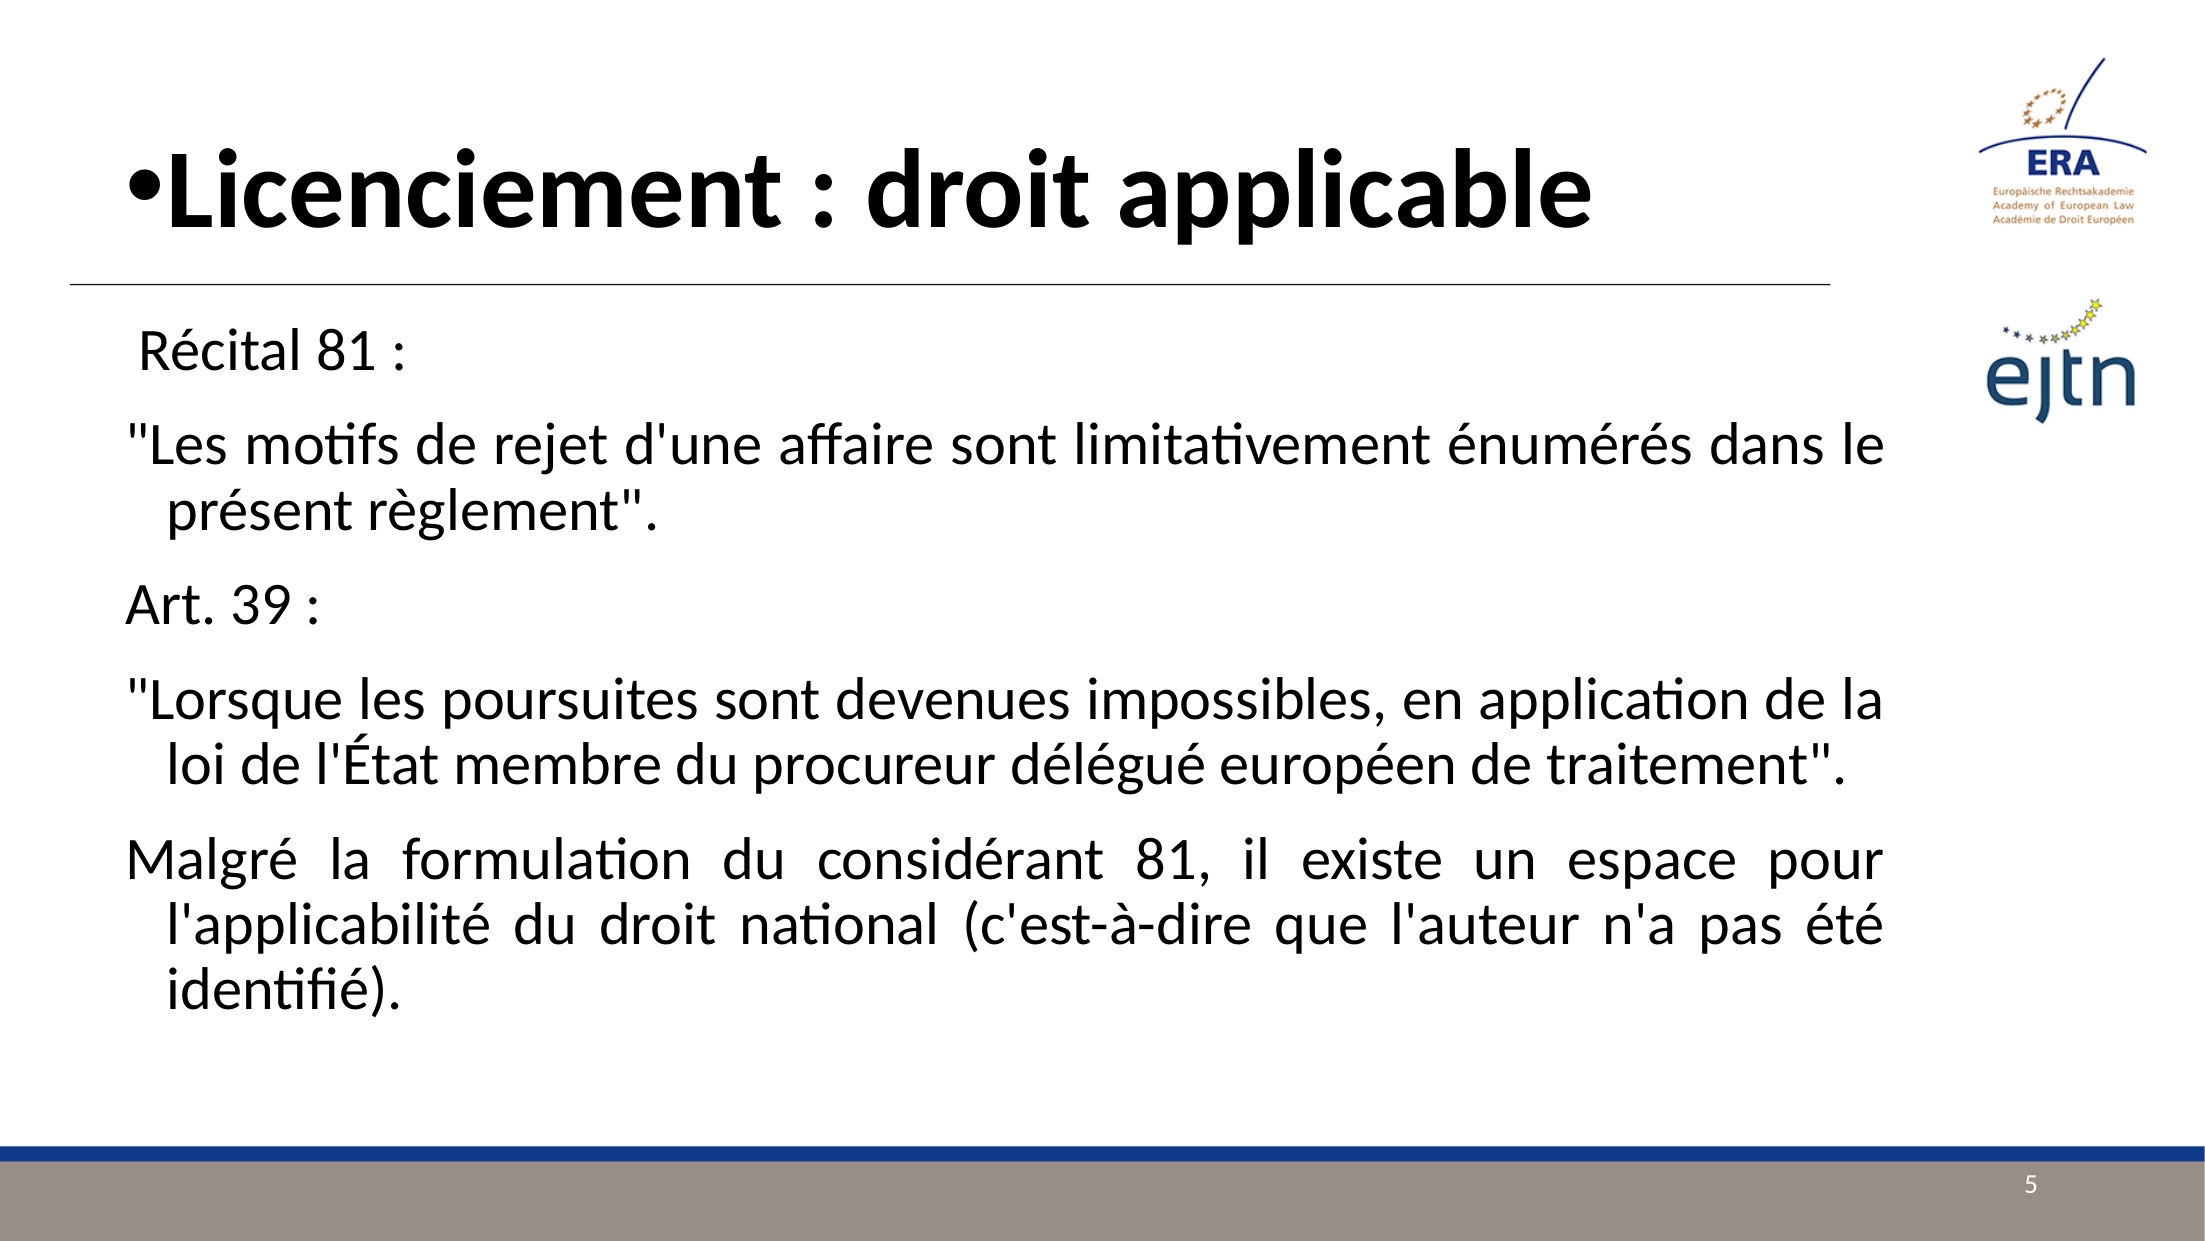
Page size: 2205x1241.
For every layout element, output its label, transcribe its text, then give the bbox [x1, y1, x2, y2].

list Récital 81 : "Les motifs de rejet d'une affaire sont limitativement énumérés dans le présent règlement". Art. 39 : "Lorsque les poursuites sont devenues impossibles, en application de la loi de l'État membre du procureur délégué européen de traitement". Malgré la formulation du considérant 81, il existe un espace pour l'applicabilité du droit national (c'est-à-dire que l'auteur n'a pas été identifié). [110, 310, 1902, 1030]
title Licenciement : droit applicable [110, 87, 2095, 295]
slide_number 5 [1557, 1149, 2054, 1216]
picture [0, 0, 2205, 1241]
